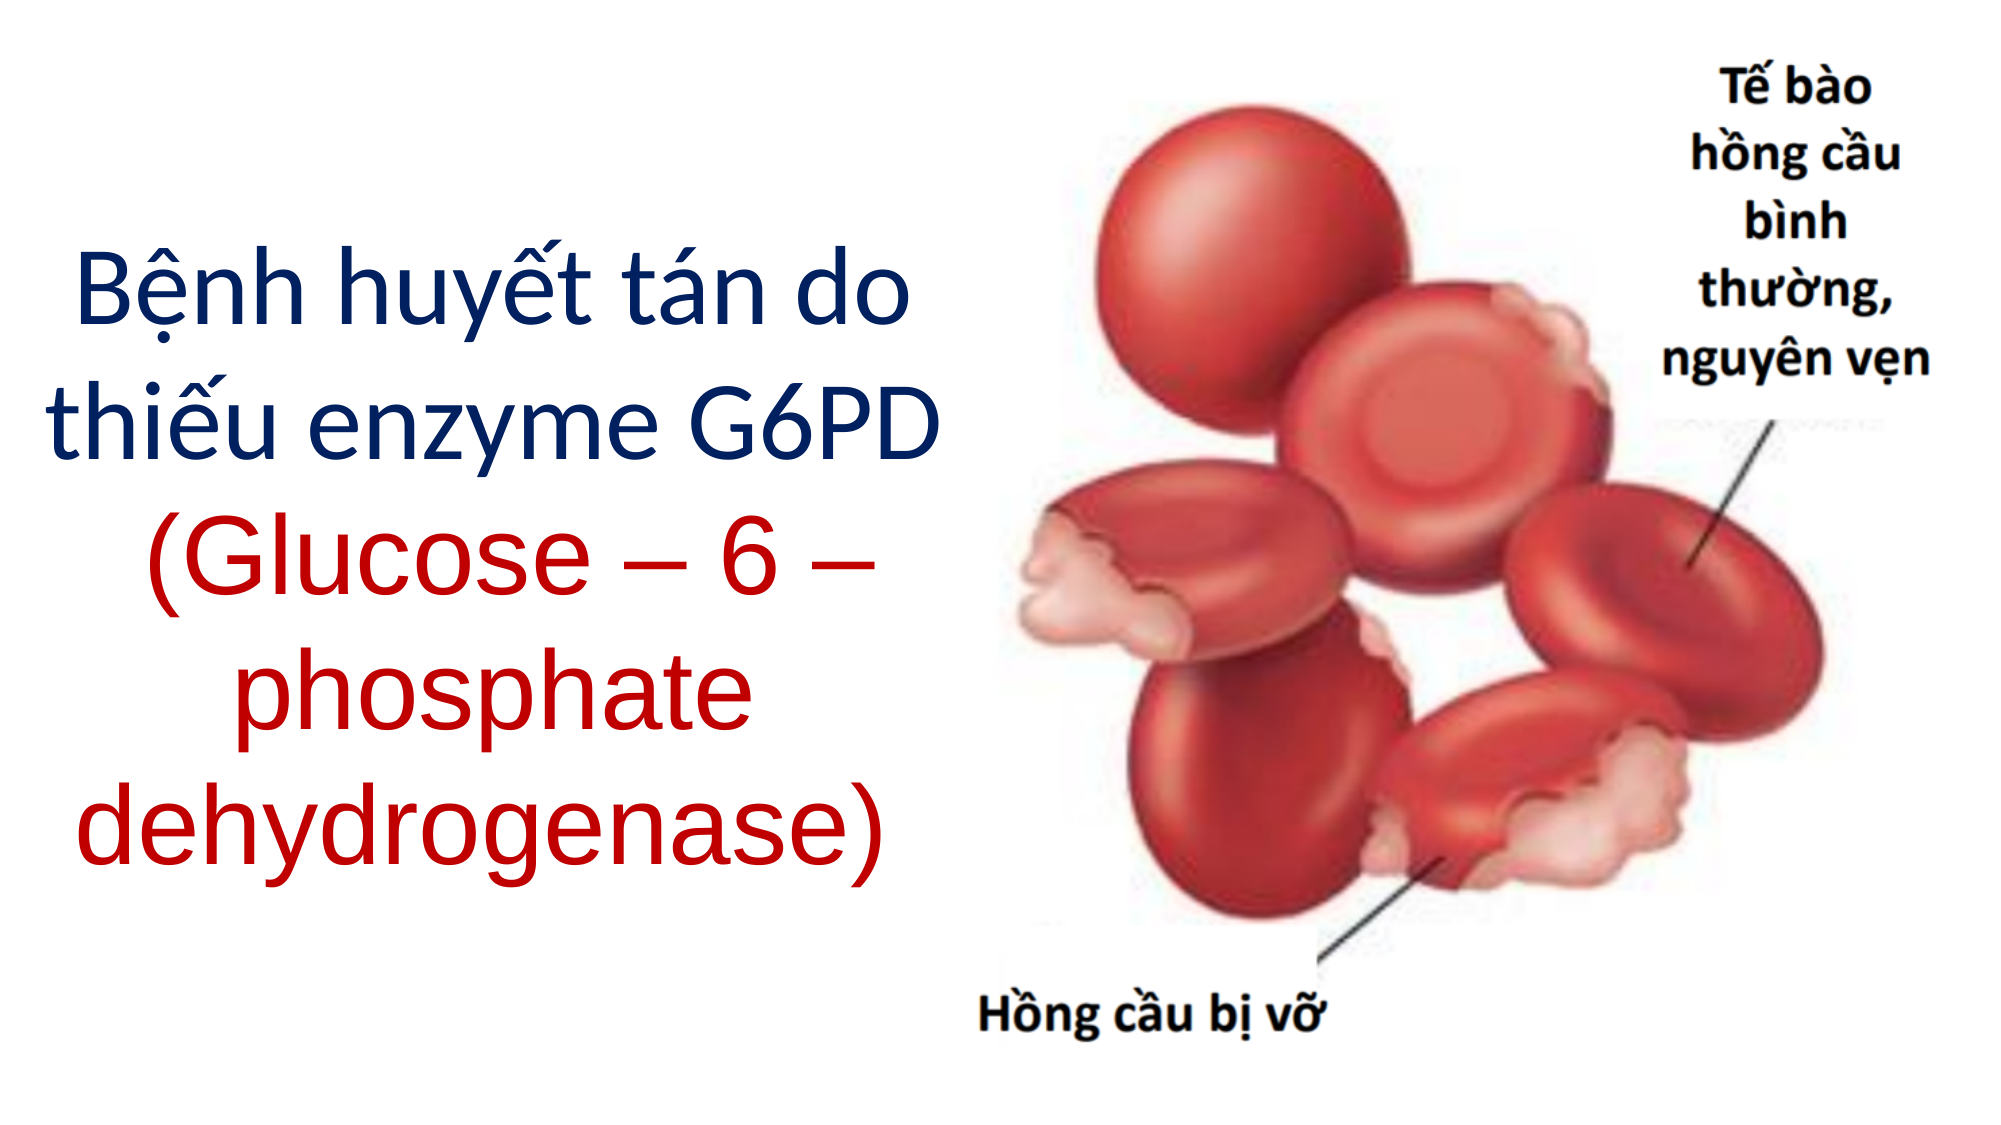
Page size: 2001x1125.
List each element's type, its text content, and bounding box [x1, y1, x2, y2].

picture [941, 45, 1935, 1049]
text_box Bệnh huyết tán do thiếu enzyme G6PD (Glucose – 6 – phosphate dehydrogenase) [0, 204, 941, 895]
